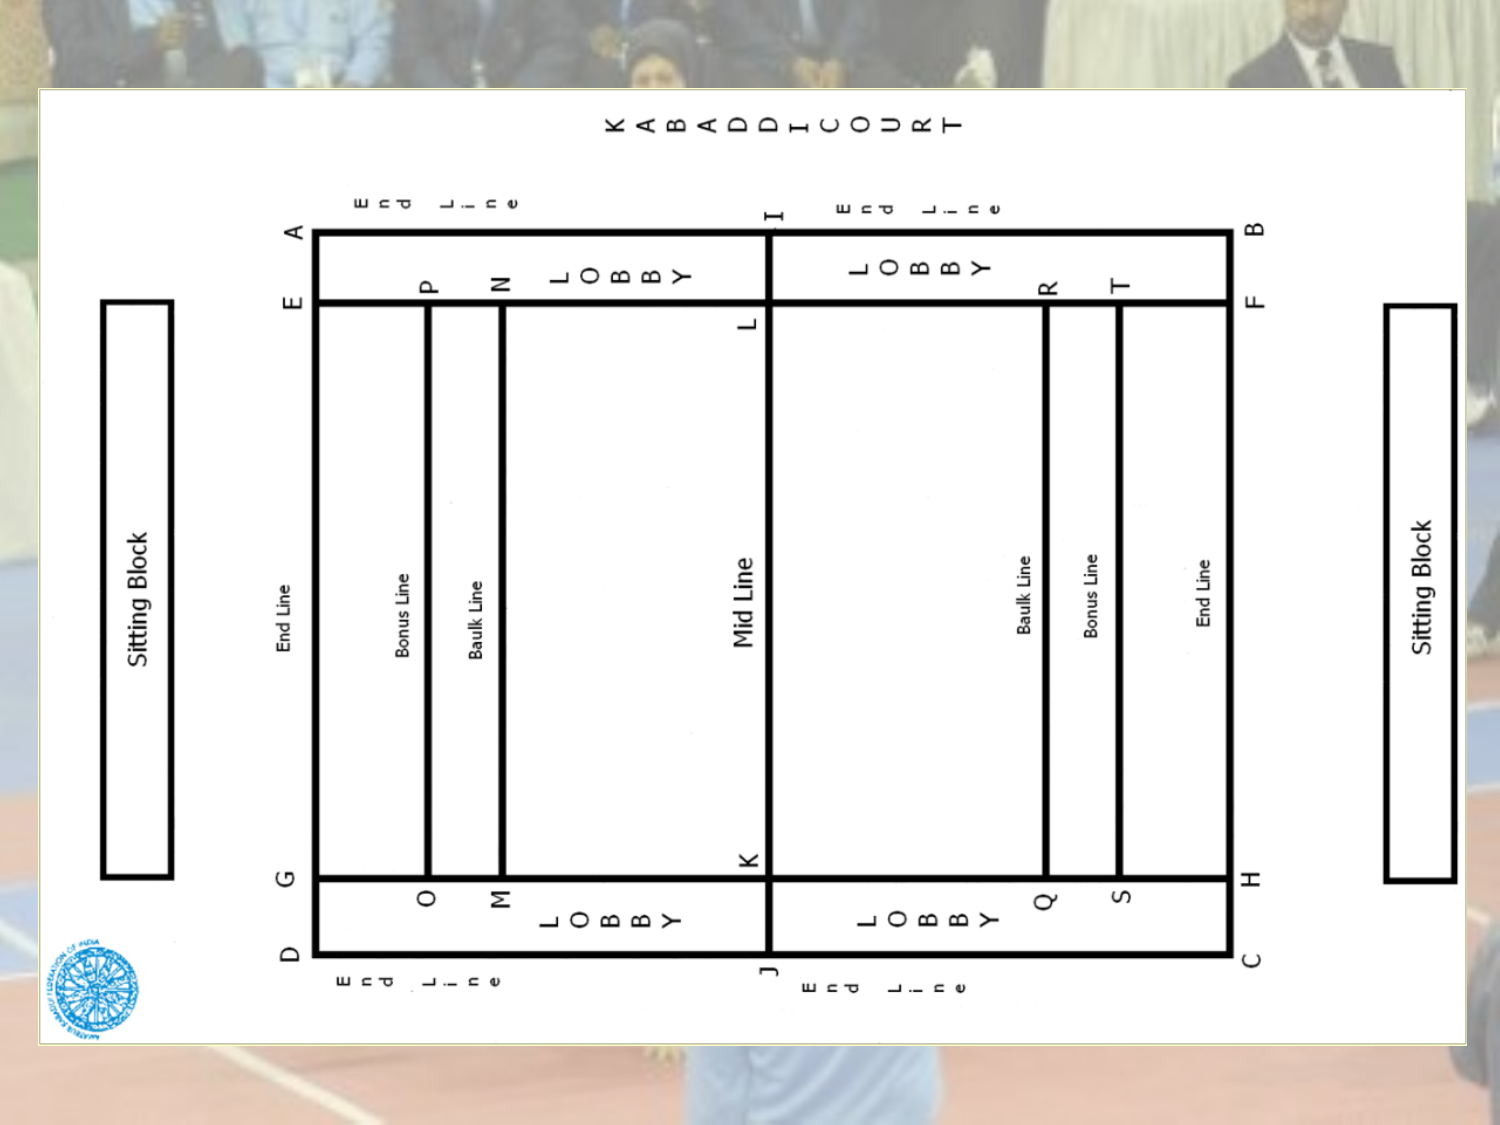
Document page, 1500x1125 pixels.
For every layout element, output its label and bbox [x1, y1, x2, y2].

picture [1232, 89, 1466, 1045]
picture [39, 89, 273, 1045]
list [273, 0, 1232, 1125]
